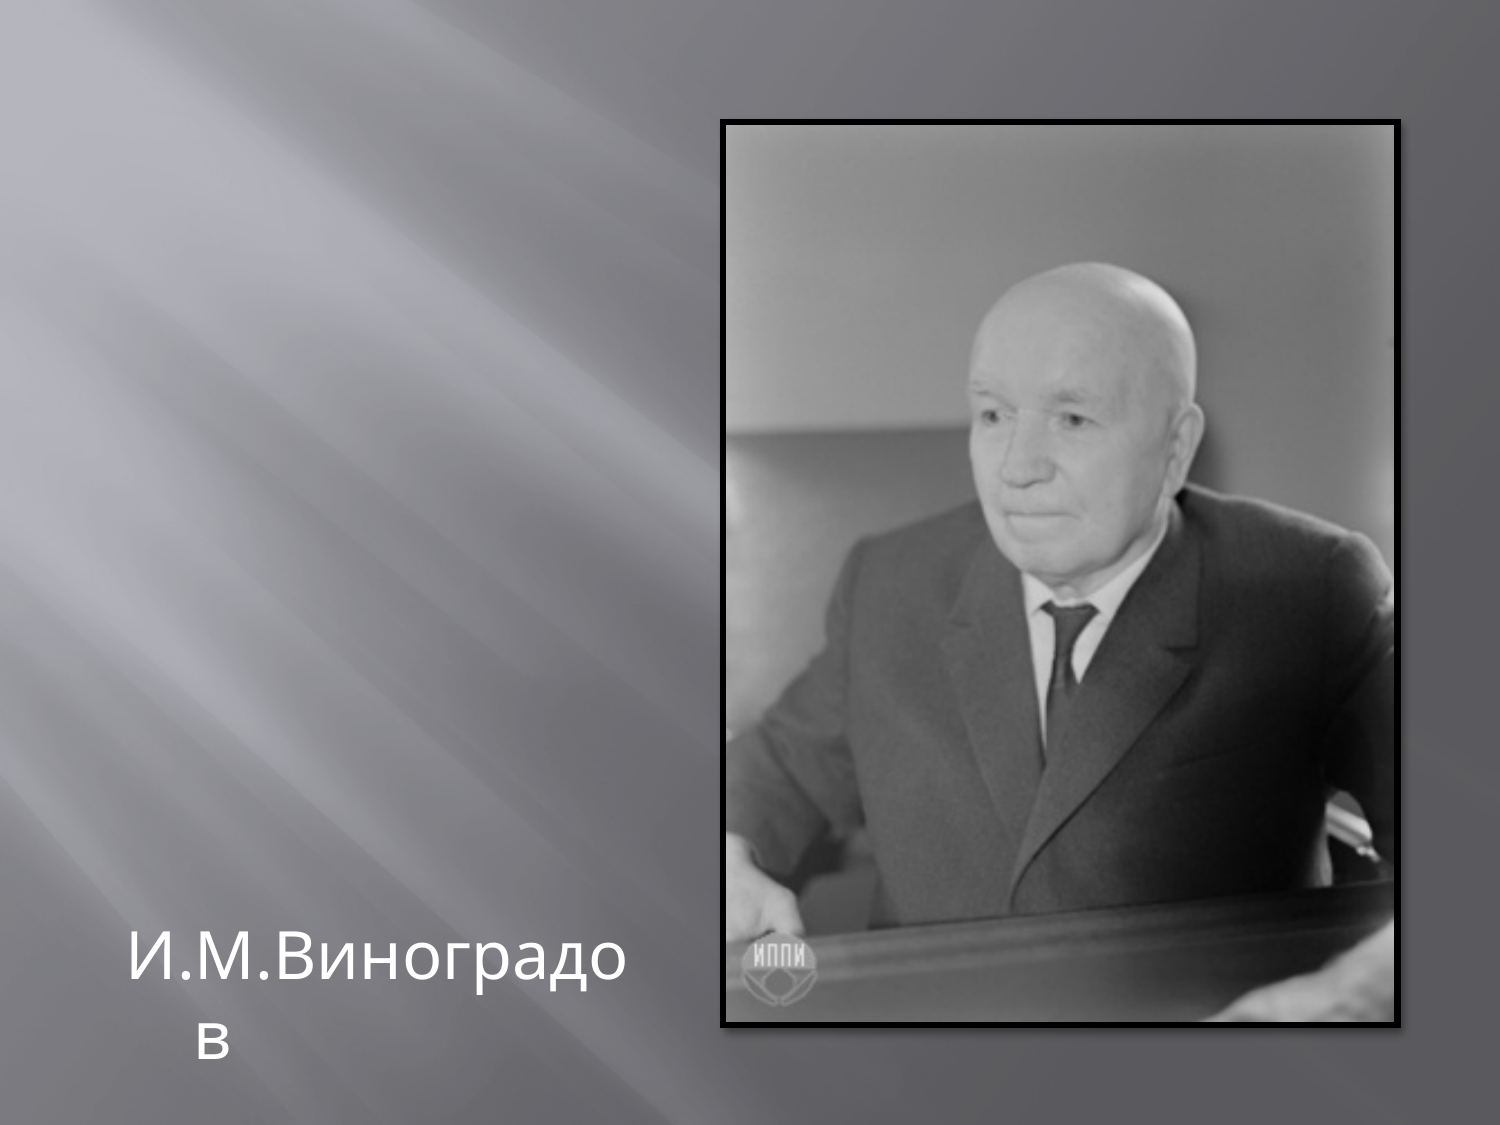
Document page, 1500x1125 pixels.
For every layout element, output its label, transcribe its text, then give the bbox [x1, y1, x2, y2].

list И.М.Виноградов [88, 905, 668, 1012]
picture [726, 125, 1395, 1023]
